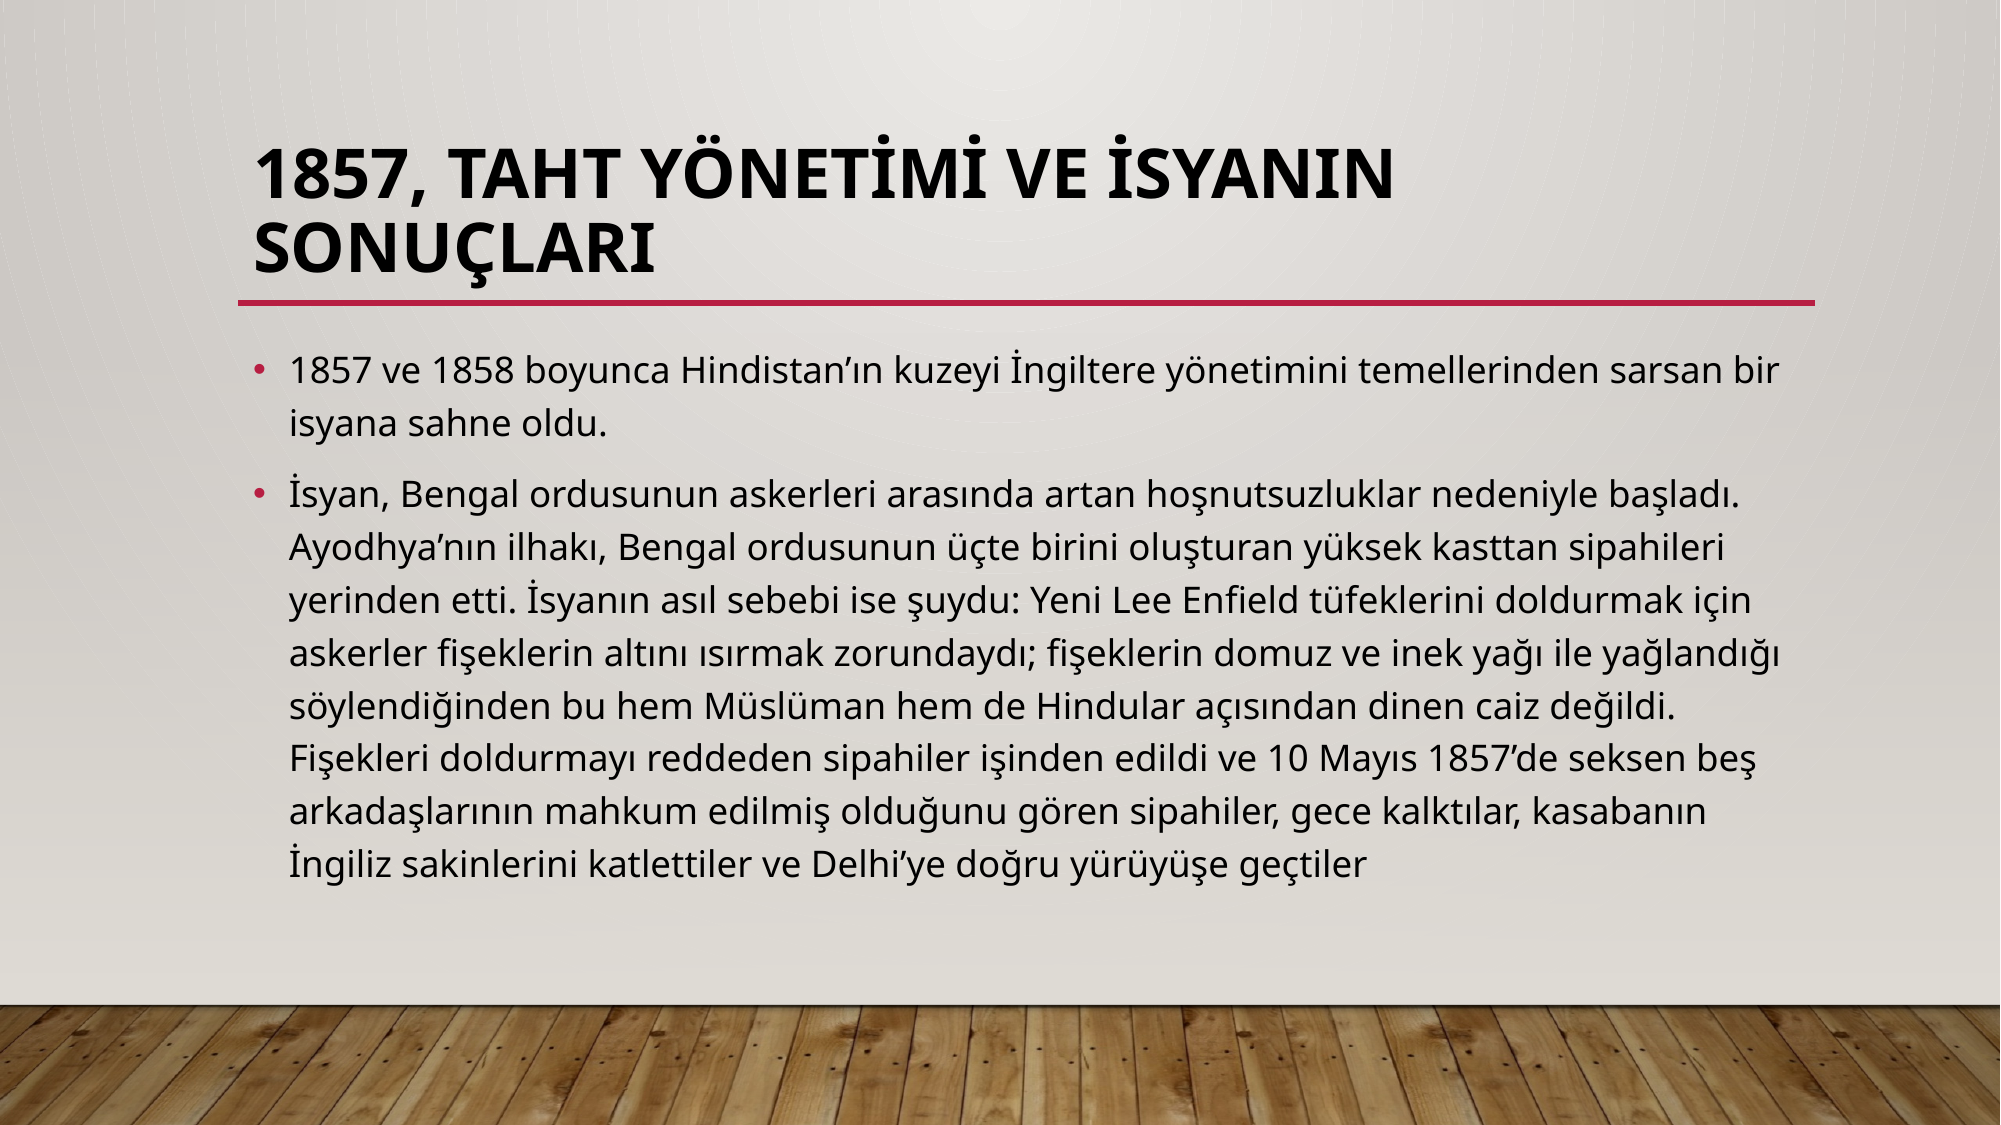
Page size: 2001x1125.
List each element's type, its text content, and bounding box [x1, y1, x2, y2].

title 1857, TAHT YÖNETİMİ VE İSYANIN SONUÇLARI [238, 131, 1814, 305]
picture [0, 1005, 2000, 1125]
list 1857 ve 1858 boyunca Hindistan’ın kuzeyi İngiltere yönetimini temellerinden sarsan bir isyana sahne oldu. İsyan, Bengal ordusunun askerleri arasında artan hoşnutsuzluklar nedeniyle başladı. Ayodhya’nın ilhakı, Bengal ordusunun üçte birini oluşturan yüksek kasttan sipahileri yerinden etti. İsyanın asıl sebebi ise şuydu: Yeni Lee Enfield tüfeklerini doldurmak için askerler fişeklerin altını ısırmak zorundaydı; fişeklerin domuz ve inek yağı ile yağlandığı söylendiğinden bu hem Müslüman hem de Hindular açısından dinen caiz değildi. Fişekleri doldurmayı reddeden sipahiler işinden edildi ve 10 Mayıs 1857’de seksen beş arkadaşlarının mahkum edilmiş olduğunu gören sipahiler, gece kalktılar, kasabanın İngiliz sakinlerini katlettiler ve Delhi’ye doğru yürüyüşe geçtiler [238, 330, 1814, 897]
